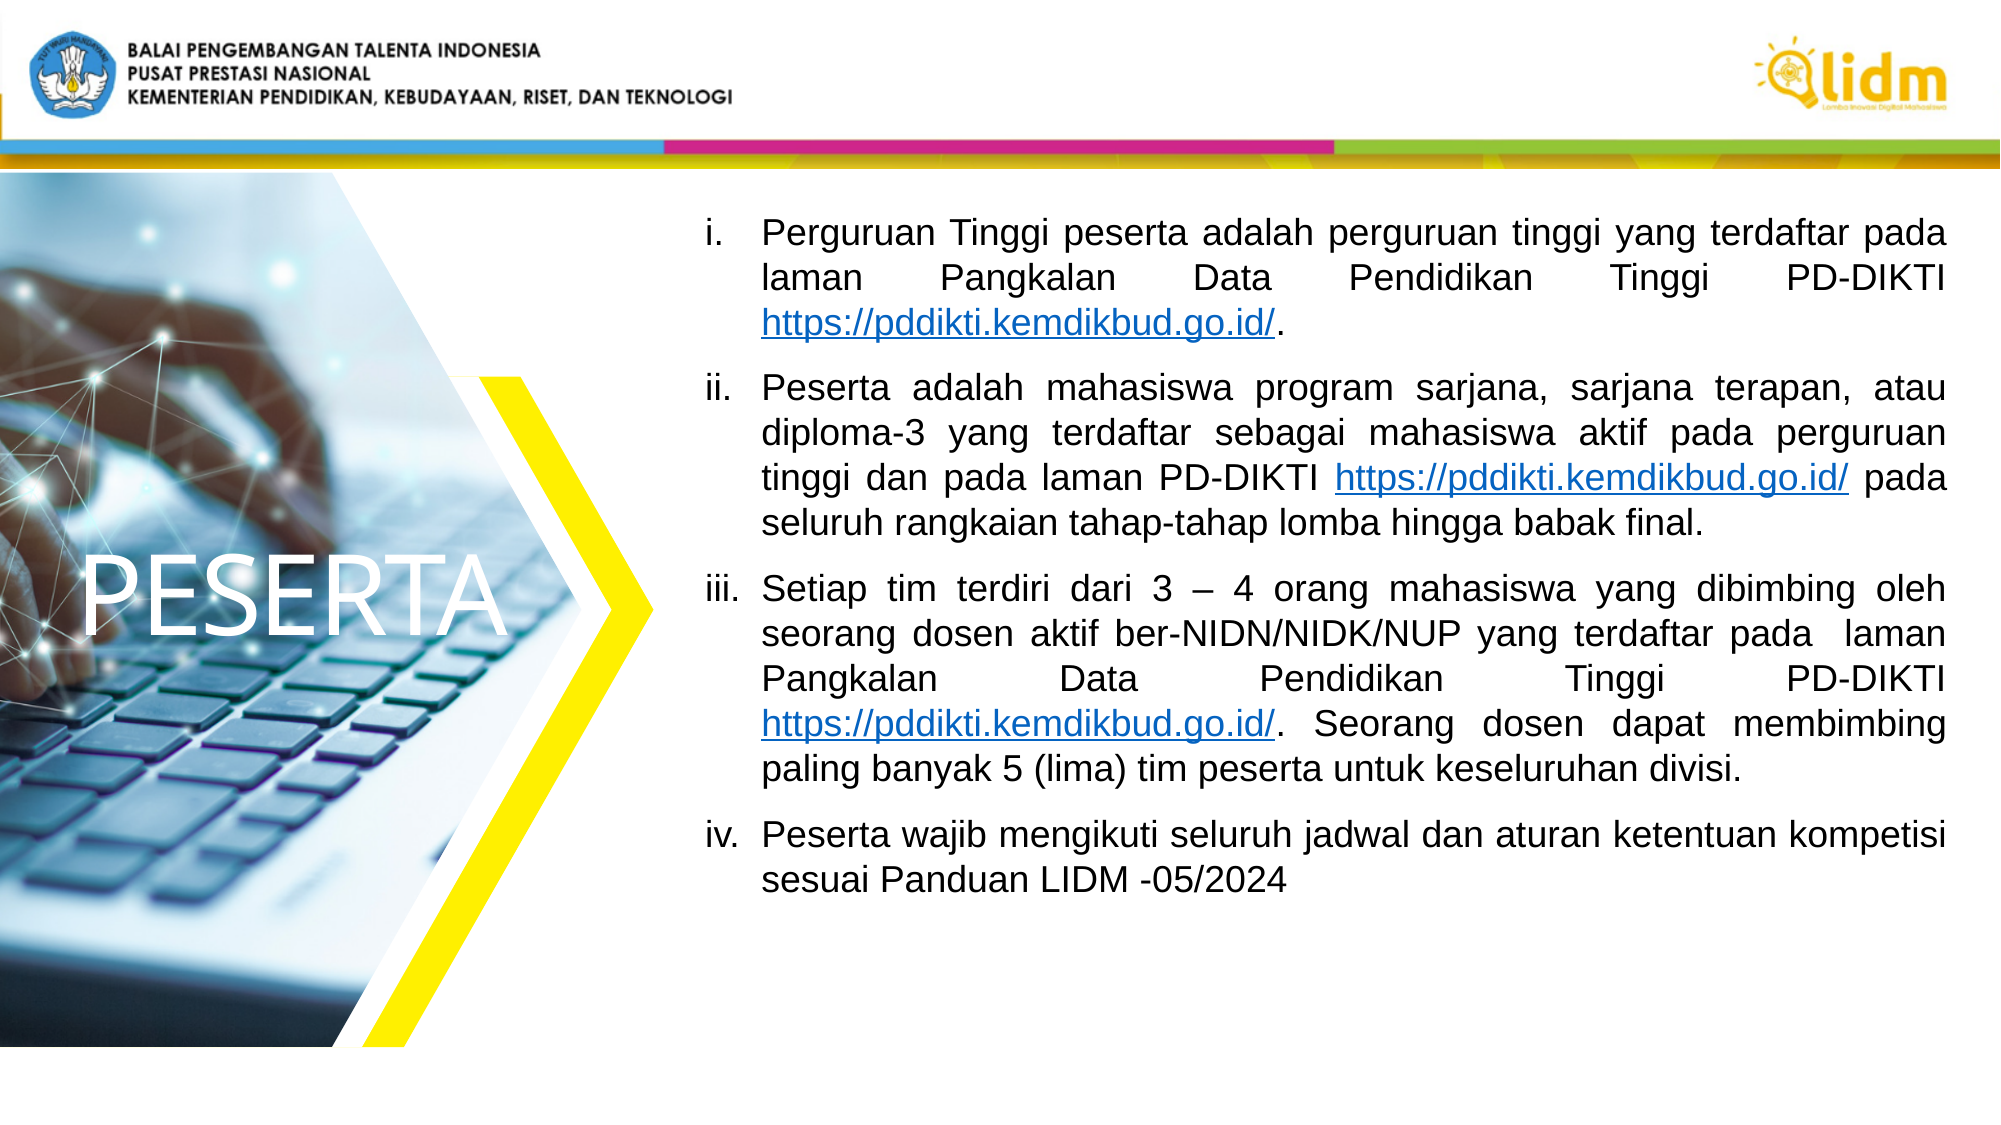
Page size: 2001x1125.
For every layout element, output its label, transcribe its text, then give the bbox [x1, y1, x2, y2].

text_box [0, 376, 654, 1048]
picture [0, 9, 2000, 169]
picture [0, 172, 582, 1047]
text_box Perguruan Tinggi peserta adalah perguruan tinggi yang terdaftar pada laman Pangkalan Data Pendidikan Tinggi PD-DIKTI https://pddikti.kemdikbud.go.id/. Peserta adalah mahasiswa program sarjana, sarjana terapan, atau diploma-3 yang terdaftar sebagai mahasiswa aktif pada perguruan tinggi dan pada laman PD-DIKTI https://pddikti.kemdikbud.go.id/ pada seluruh rangkaian tahap-tahap lomba hingga babak final. Setiap tim terdiri dari 3 – 4 orang mahasiswa yang dibimbing oleh seorang dosen aktif ber-NIDN/NIDK/NUP yang terdaftar pada laman Pangkalan Data Pendidikan Tinggi PD-DIKTI https://pddikti.kemdikbud.go.id/. Seorang dosen dapat membimbing paling banyak 5 (lima) tim peserta untuk keseluruhan divisi. Peserta wajib mengikuti seluruh jadwal dan aturan ketentuan kompetisi sesuai Panduan LIDM -05/2024 [690, 200, 1962, 984]
